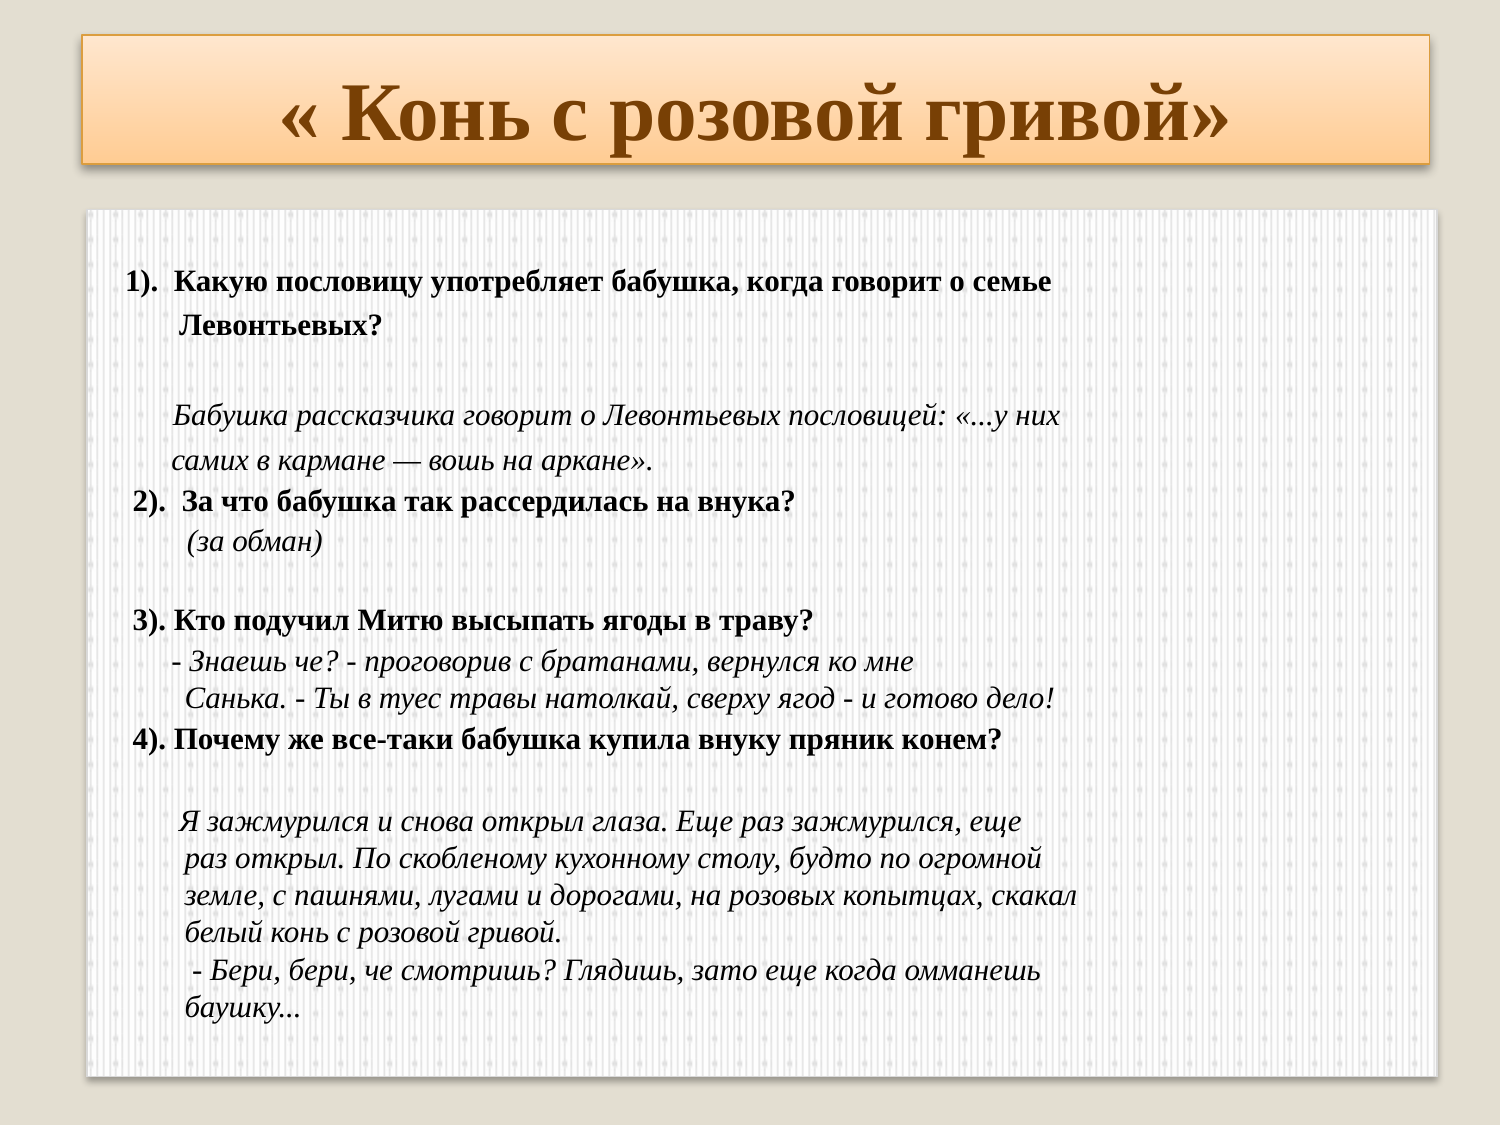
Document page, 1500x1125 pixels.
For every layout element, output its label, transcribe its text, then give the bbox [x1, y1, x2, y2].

list 1). Какую пословицу употребляет бабушка, когда говорит о семье Левонтьевых? Бабушка рассказчика говорит о Левонтьевых пословицей: «...у них самих в кармане — вошь на аркане». 2). За что бабушка так рассердилась на внука? (за обман) 3). Кто подучил Митю высыпать ягоды в траву? - Знаешь че? - проговорив с братанами, вернулся ко мне Санька. - Ты в туес травы натолкай, сверху ягод - и готово дело! 4). Почему же все-таки бабушка купила внуку пряник конем? Я зажмурился и снова открыл глаза. Еще раз зажмурился, еще раз открыл. По скобленому кухонному столу, будто по огромной земле, с пашнями, лугами и дорогами, на розовых копытцах, скакал белый конь с розовой гривой. - Бери, бери, че смотришь? Глядишь, зато еще когда омманешь баушку... [86, 209, 1438, 1077]
title « Конь с розовой гривой» [81, 34, 1430, 165]
text_box [64, 987, 1370, 1033]
